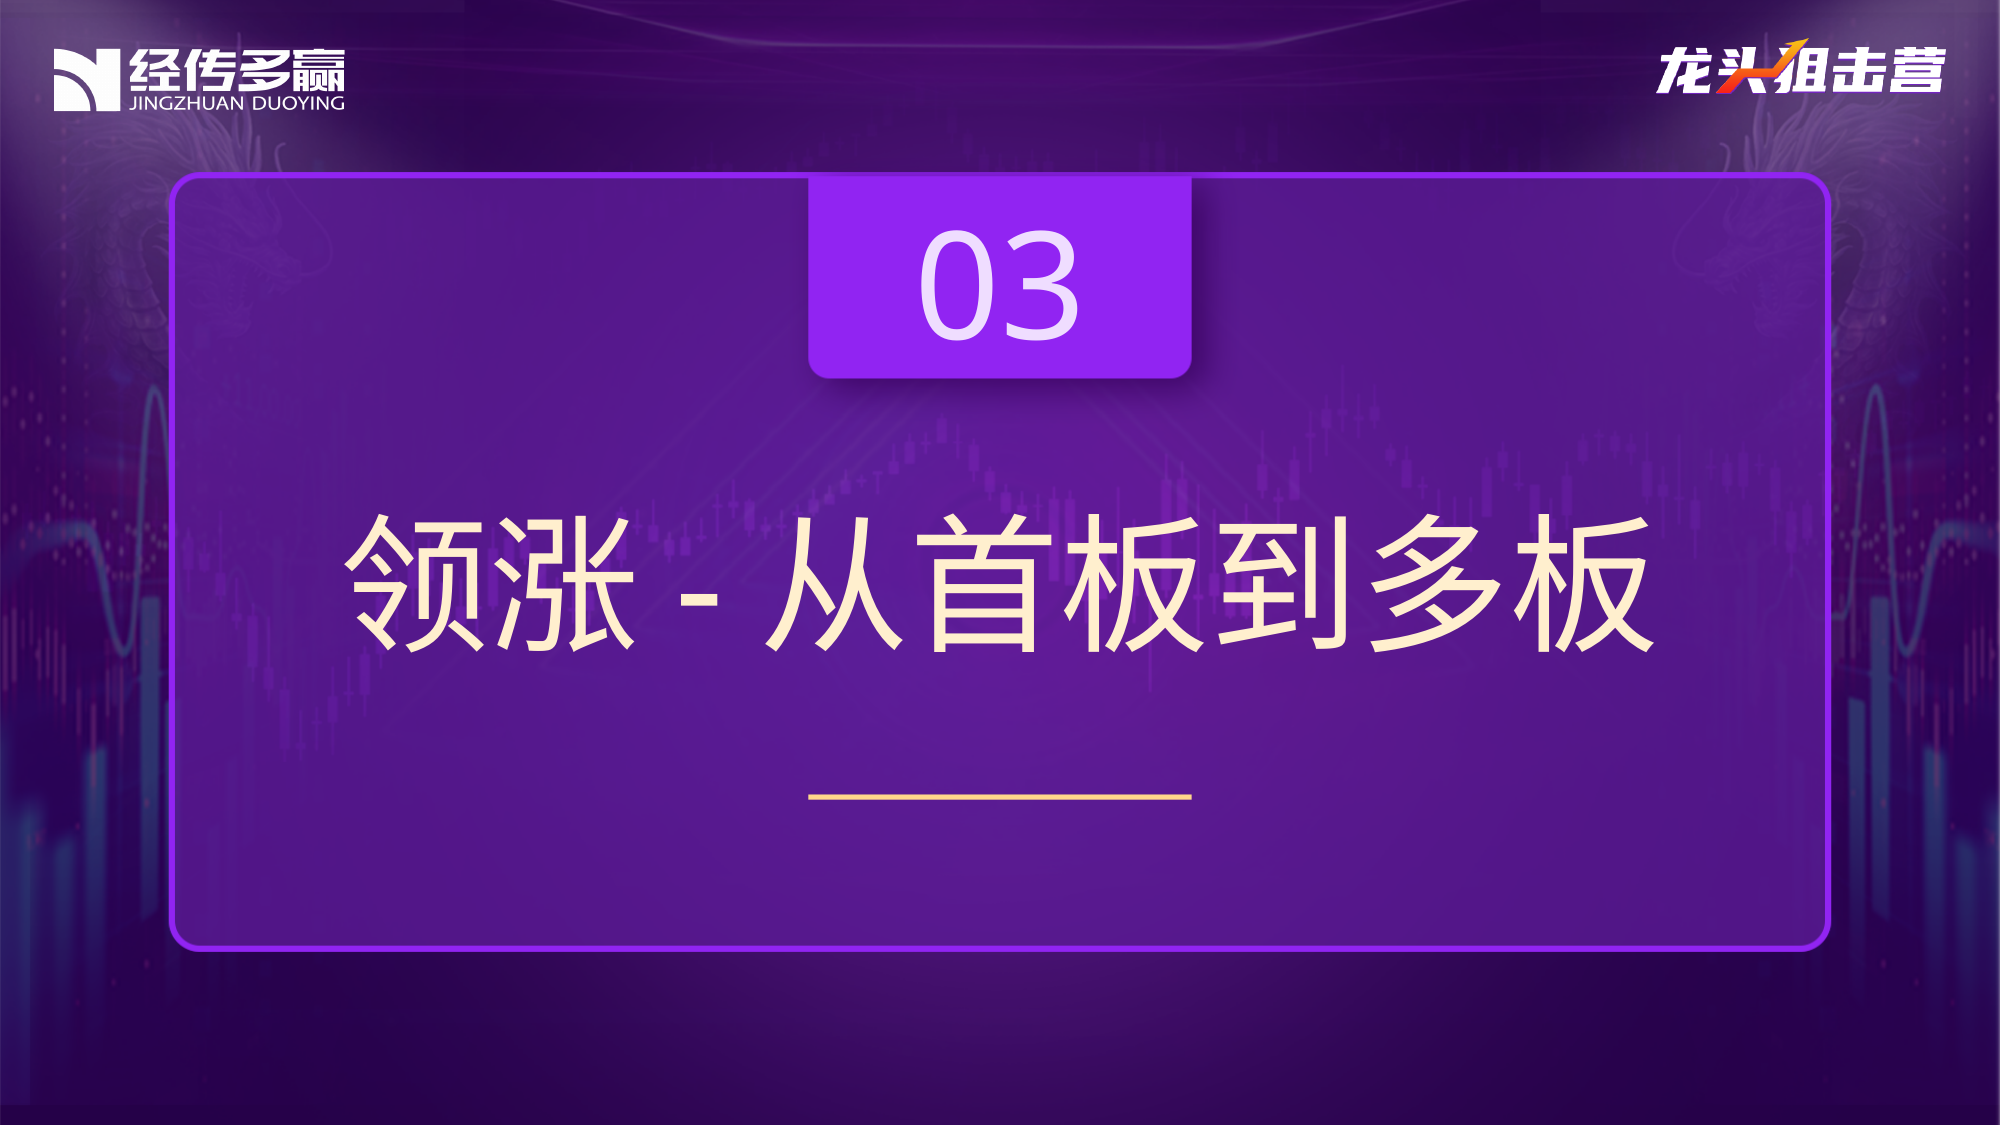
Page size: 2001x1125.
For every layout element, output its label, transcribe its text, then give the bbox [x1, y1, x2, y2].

text_box 领涨-从首板到多板 [176, 483, 1823, 678]
text_box 03 [888, 182, 1112, 377]
picture [0, 0, 2000, 1125]
